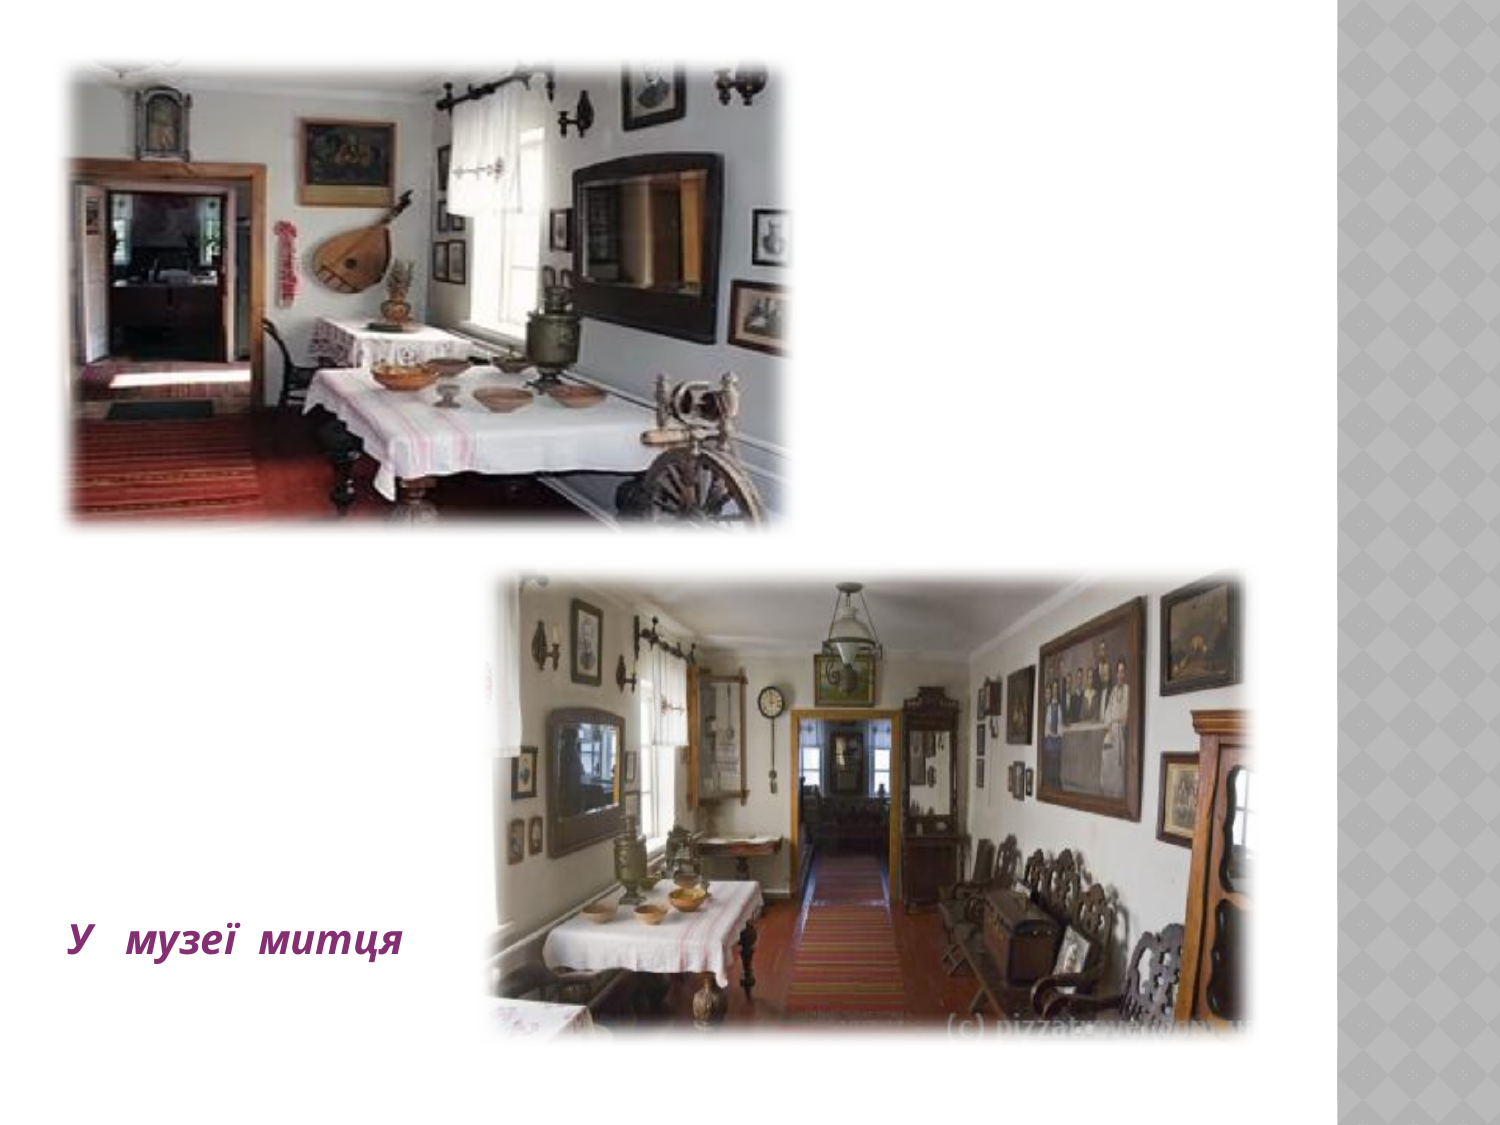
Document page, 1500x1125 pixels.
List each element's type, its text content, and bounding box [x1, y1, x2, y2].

text_box У музеї митця [53, 905, 471, 970]
picture [52, 54, 798, 539]
picture [477, 562, 1260, 1048]
